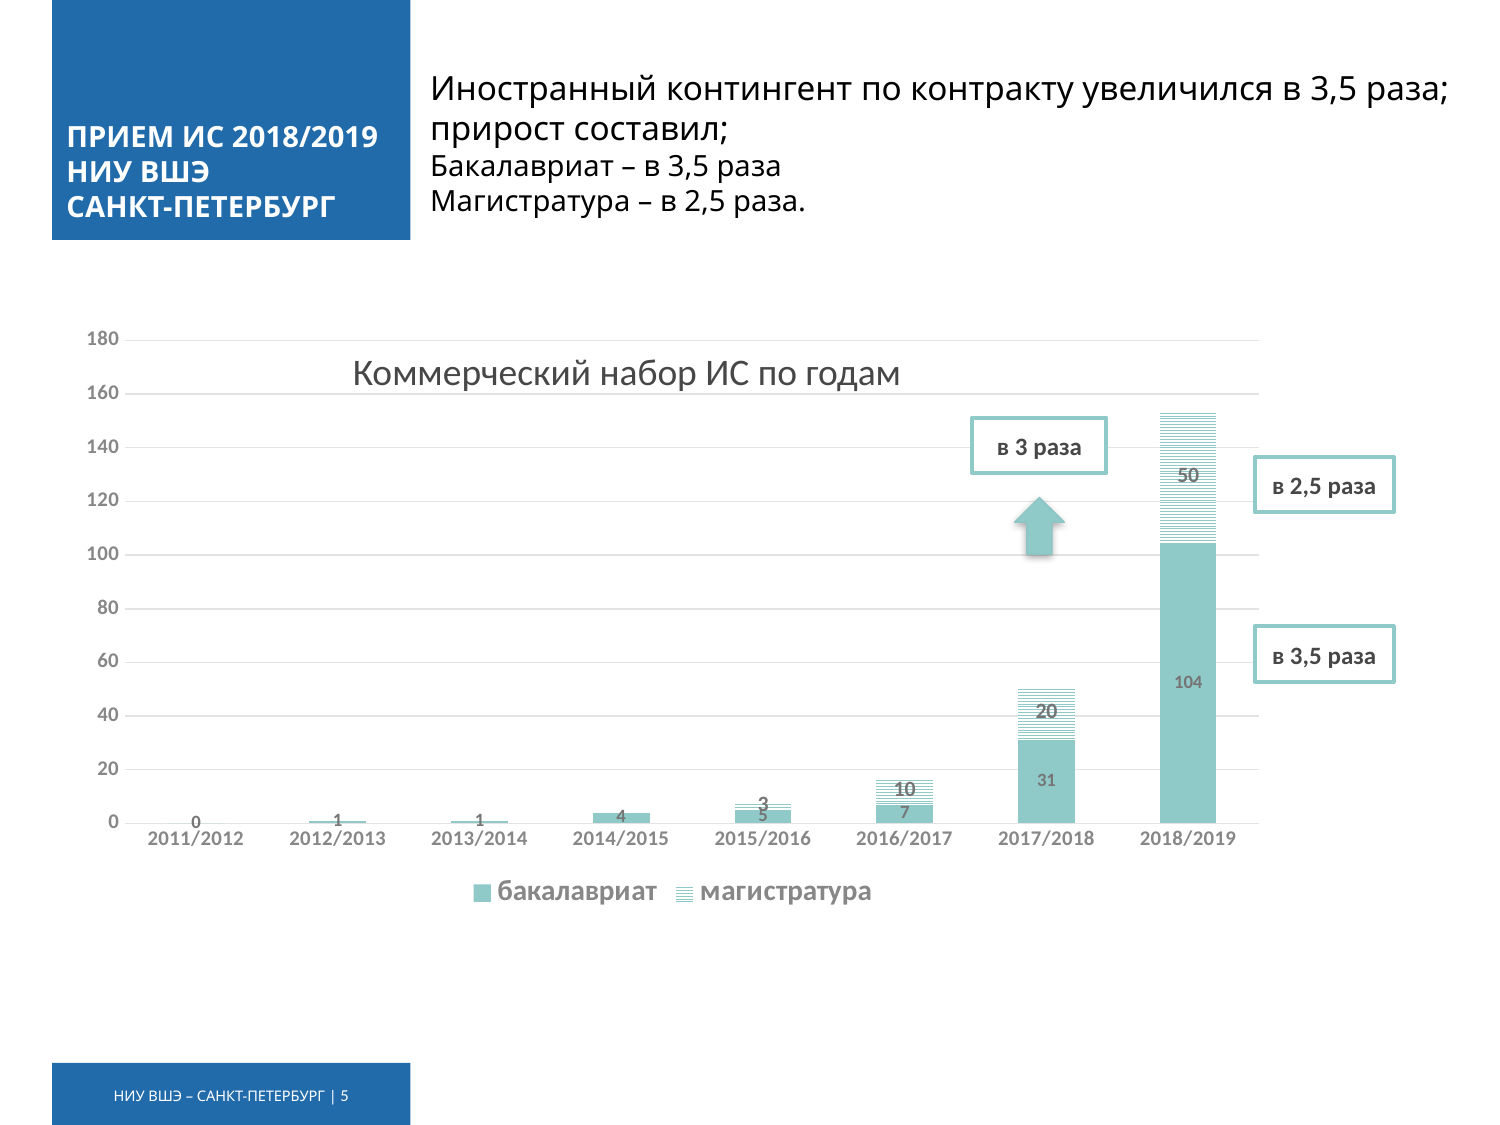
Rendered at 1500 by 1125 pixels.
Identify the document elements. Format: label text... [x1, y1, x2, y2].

text_box в 2,5 раза [1288, 455, 1396, 514]
text_box в 3,5 раза [1288, 624, 1396, 684]
title ПРИЕМ ИС 2018/2019 НИУ ВШЭ САНКТ-ПЕТЕРБУРГ [51, 11, 411, 232]
text_box Иностранный контингент по контракту увеличился в 3,5 раза; прирост составил; Бакалавриат – в 3,5 раза Магистратура – в 2,5 раза. [415, 60, 1468, 225]
chart [61, 318, 1284, 915]
